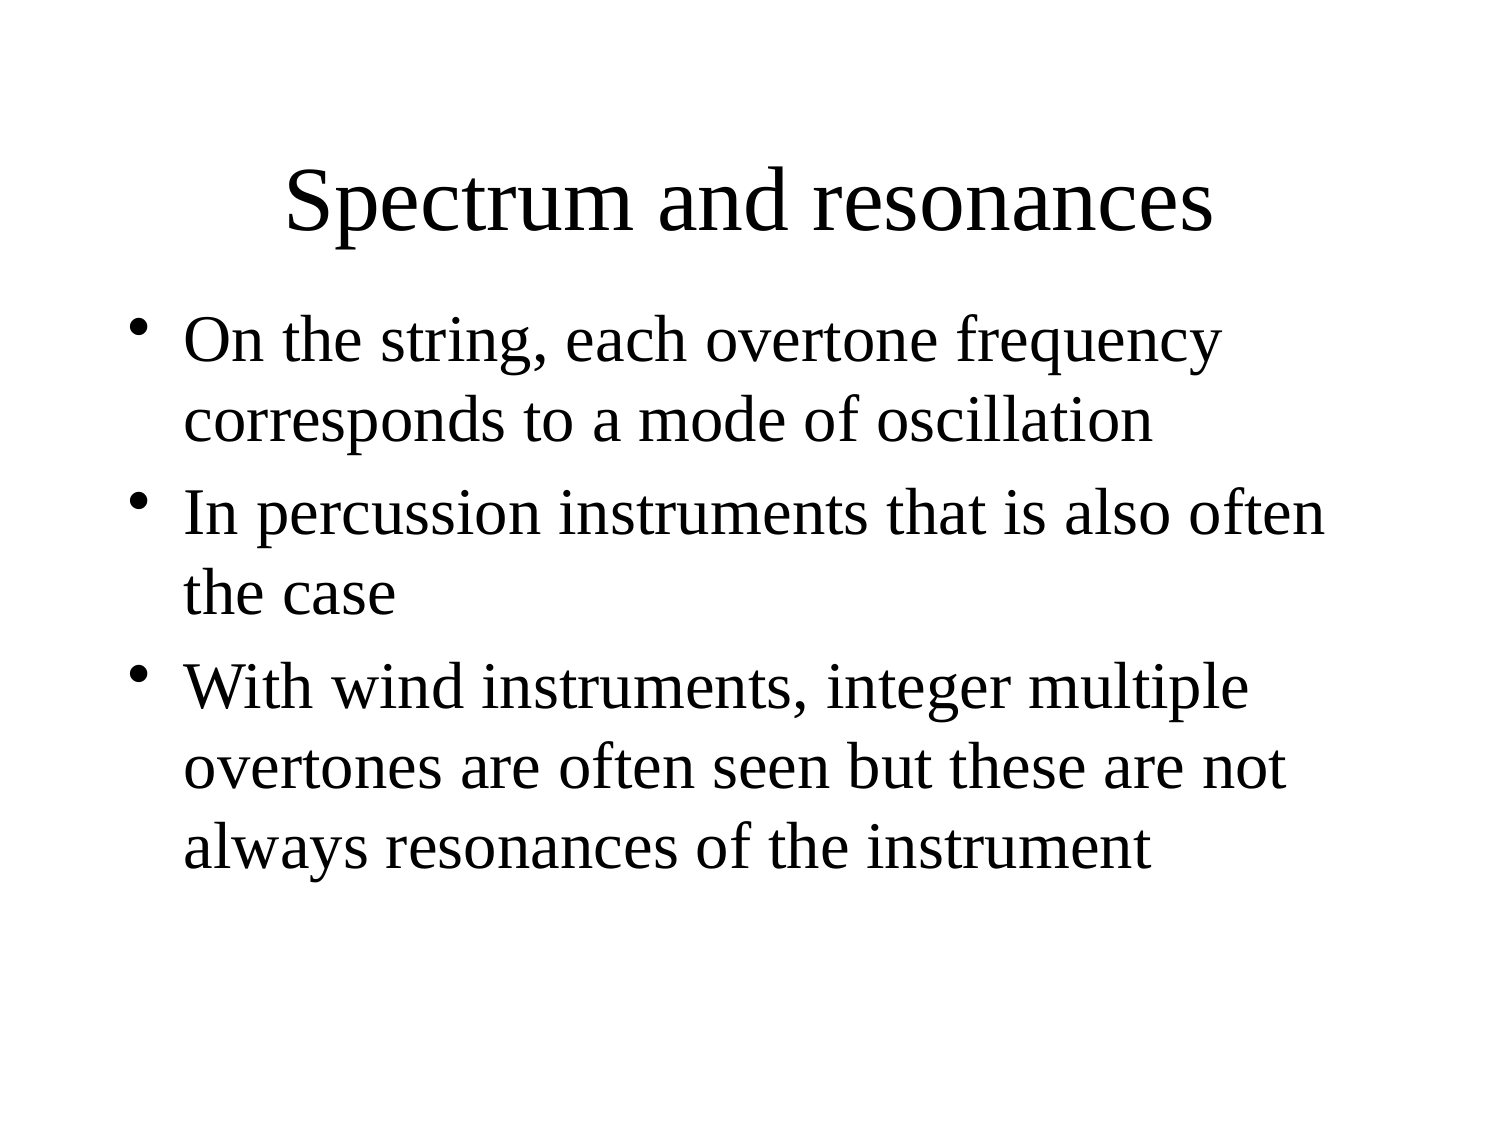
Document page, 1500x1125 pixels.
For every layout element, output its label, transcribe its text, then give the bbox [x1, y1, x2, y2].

list On the string, each overtone frequency corresponds to a mode of oscillation In percussion instruments that is also often the case With wind instruments, integer multiple overtones are often seen but these are not always resonances of the instrument [112, 287, 1388, 963]
title Spectrum and resonances [112, 99, 1388, 287]
